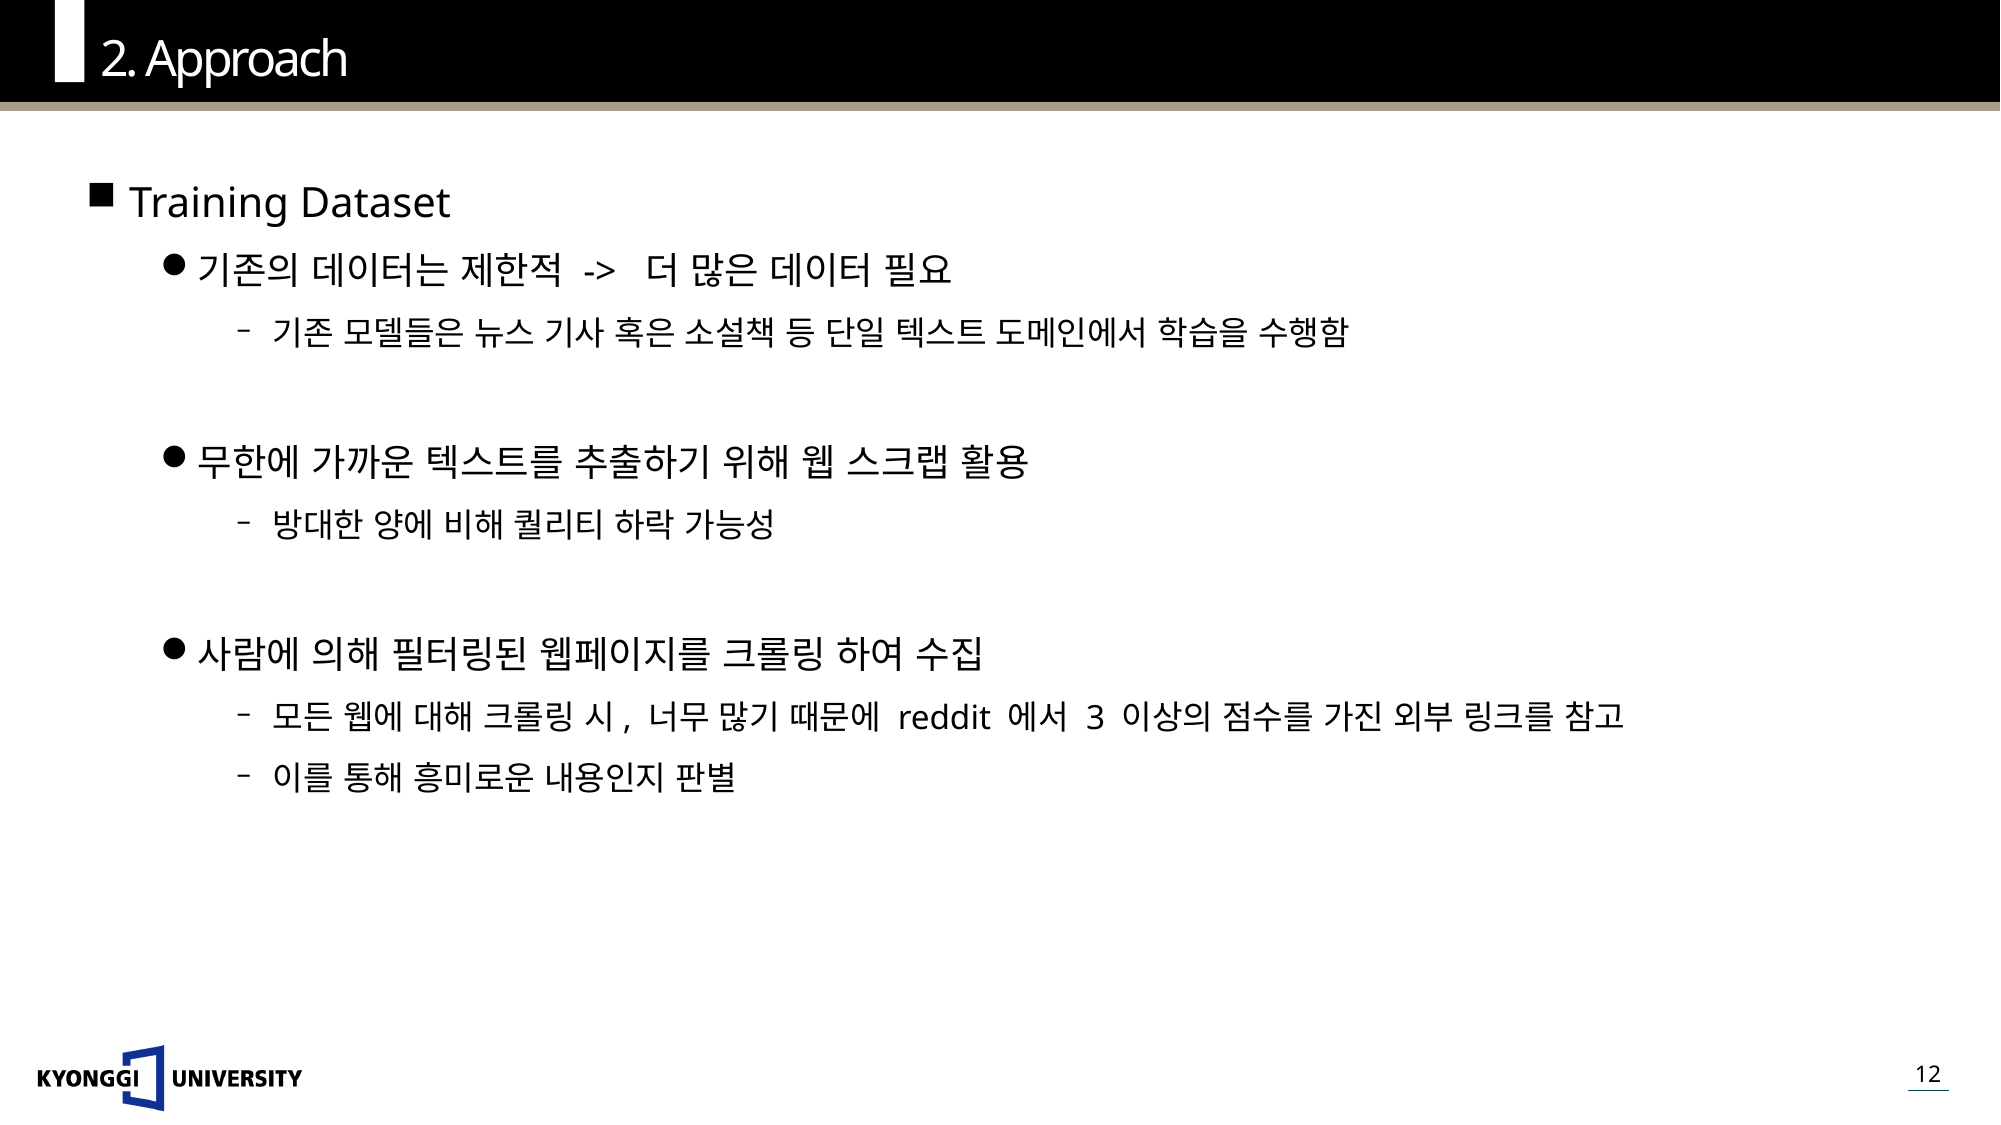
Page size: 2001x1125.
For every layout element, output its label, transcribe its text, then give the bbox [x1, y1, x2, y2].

picture [25, 1035, 309, 1119]
list 2. Approach [85, 0, 1946, 99]
picture [0, 0, 2000, 111]
list Training Dataset 기존의 데이터는 제한적 -> 더 많은 데이터 필요 기존 모델들은 뉴스 기사 혹은 소설책 등 단일 텍스트 도메인에서 학습을 수행함 무한에 가까운 텍스트를 추출하기 위해 웹 스크랩 활용 방대한 양에 비해 퀄리티 하락 가능성 사람에 의해 필터링된 웹페이지를 크롤링 하여 수집 모든 웹에 대해 크롤링 시, 너무 많기 때문에 reddit 에서 3 이상의 점수를 가진 외부 링크를 참고 이를 통해 흥미로운 내용인지 판별 [70, 168, 1930, 1035]
